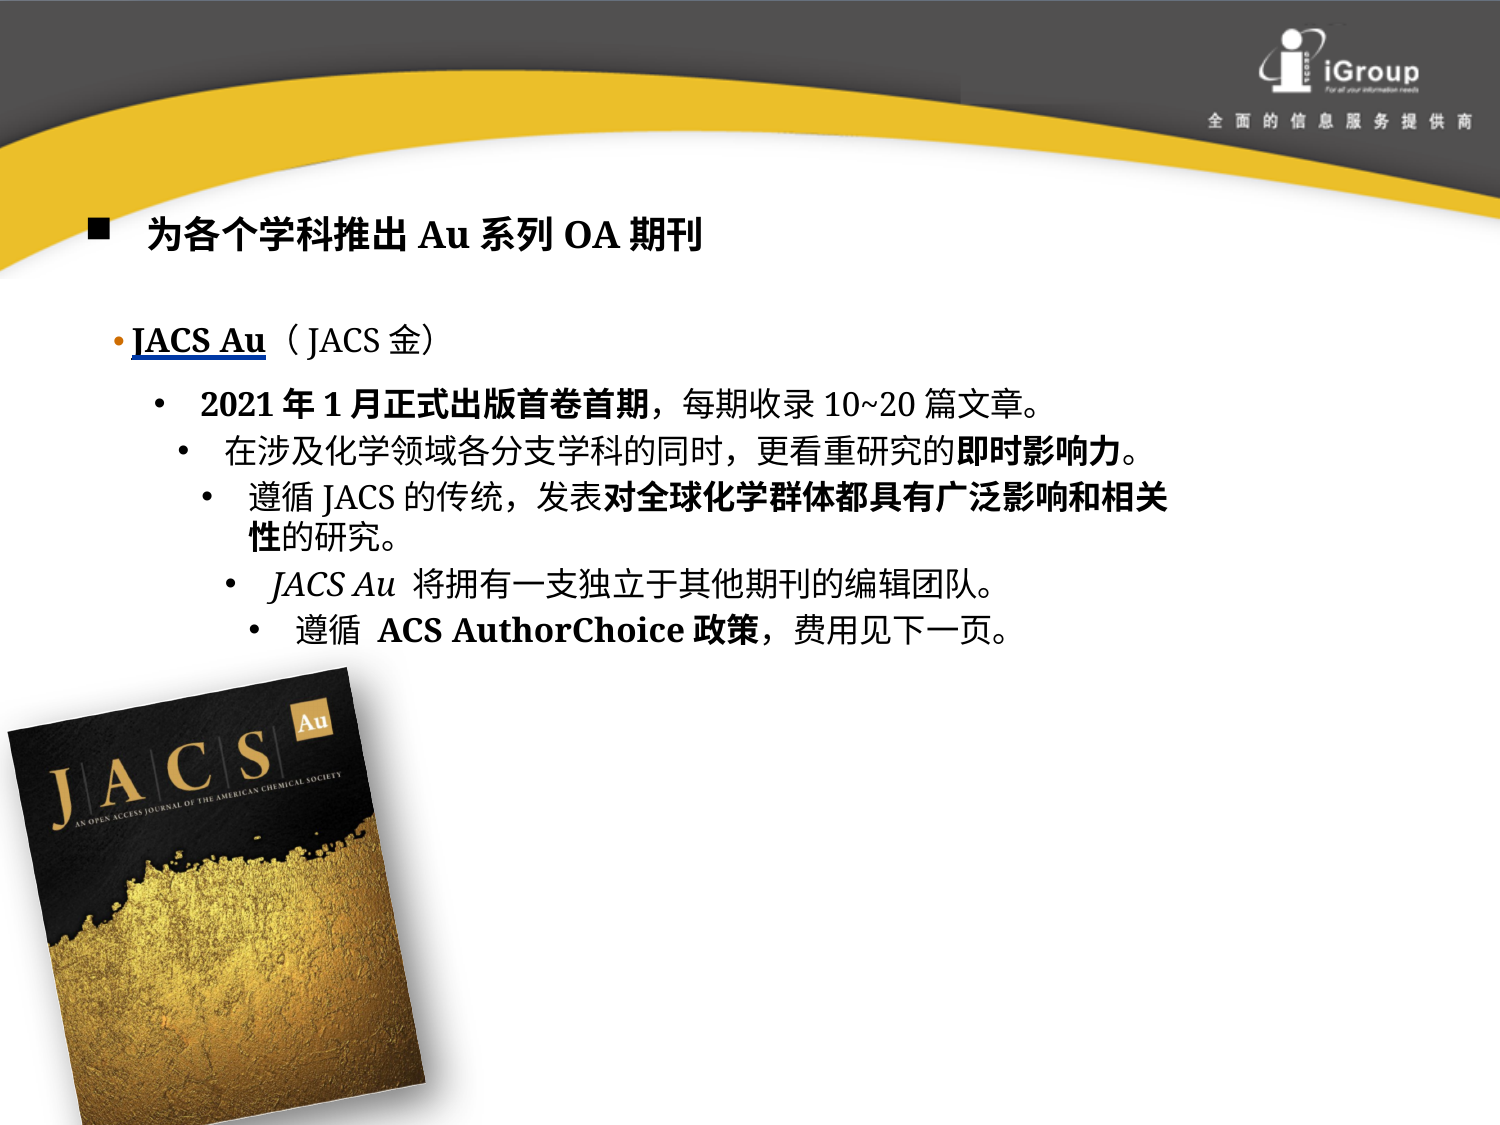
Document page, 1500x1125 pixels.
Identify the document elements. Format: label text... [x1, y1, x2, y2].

text_box 为各个学科推出Au系列OA期刊 [70, 156, 1154, 312]
text_box JACS Au（JACS金） [88, 311, 1489, 524]
picture [0, 0, 1500, 279]
picture [7, 666, 425, 1125]
text_box 2021年1月正式出版首卷首期，每期收录10~20篇文章。 在涉及化学领域各分支学科的同时，更看重研究的即时影响力。 遵循JACS的传统，发表对全球化学群体都具有广泛影响和相关性的研究。 JACS Au 将拥有一支独立于其他期刊的编辑团队。 遵循 ACS AuthorChoice政策，费用见下一页。 [138, 375, 1185, 657]
